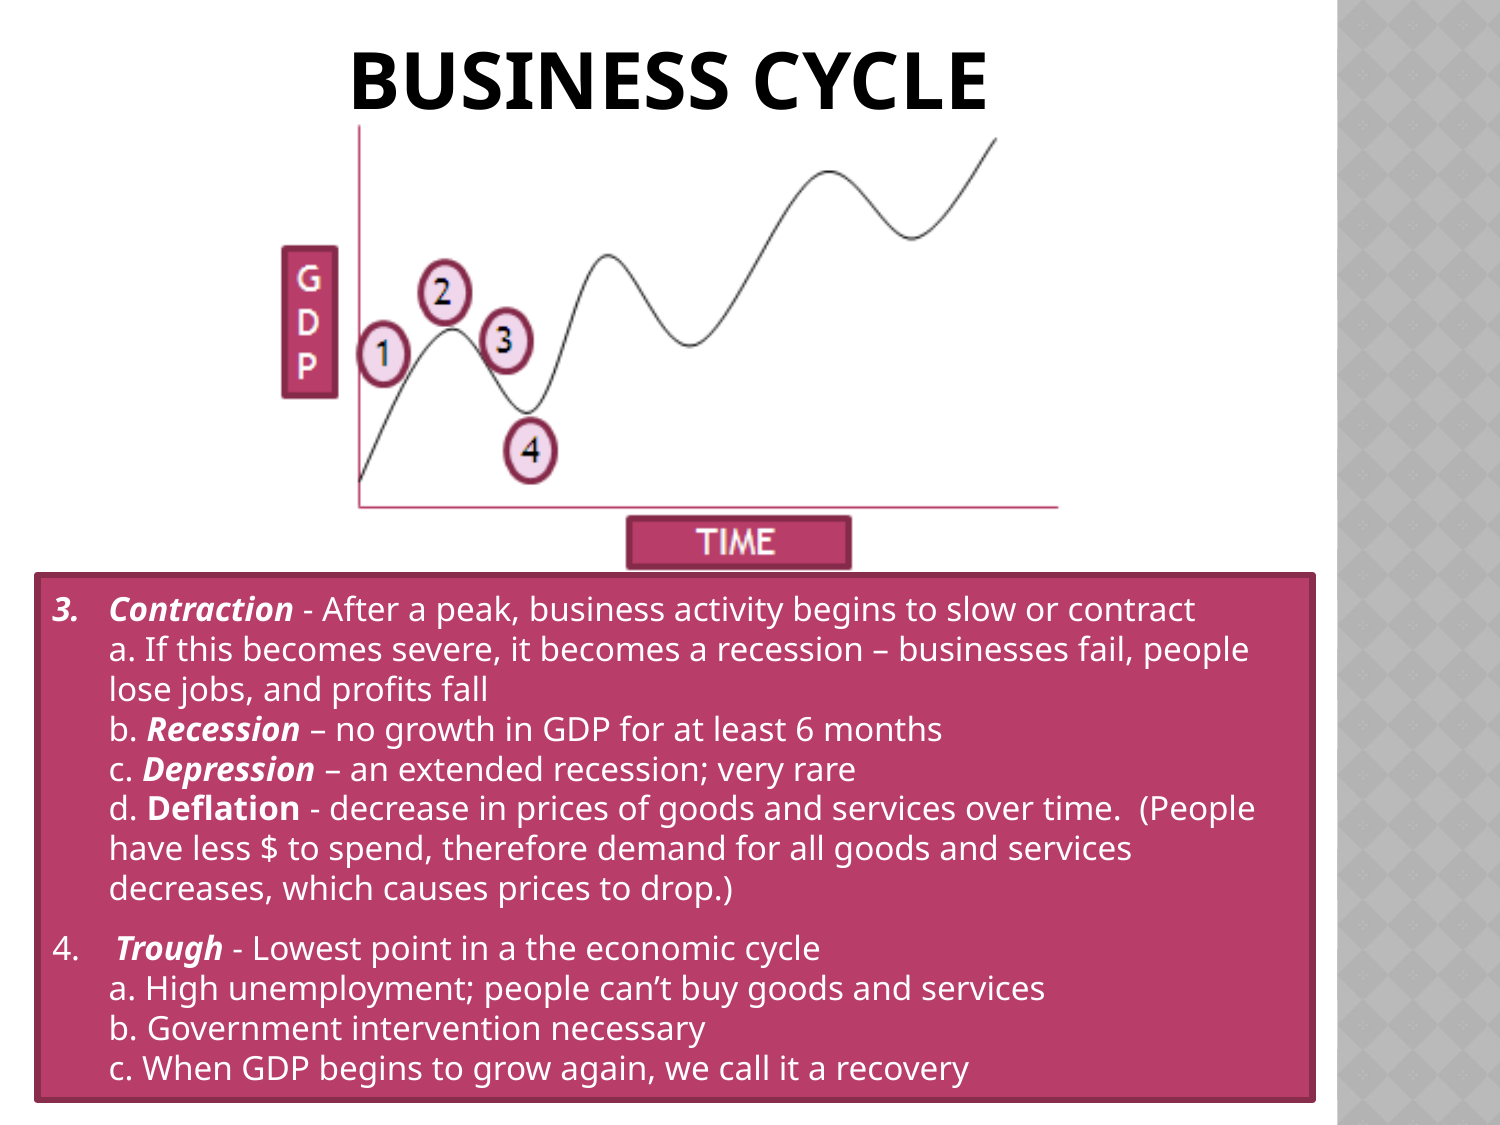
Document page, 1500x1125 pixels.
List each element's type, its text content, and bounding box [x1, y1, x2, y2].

text_box Contraction - After a peak, business activity begins to slow or contract a. If this becomes severe, it becomes a recession – businesses fail, people lose jobs, and profits fall b. Recession – no growth in GDP for at least 6 months c. Depression – an extended recession; very rare d. Deflation - decrease in prices of goods and services over time. (People have less $ to spend, therefore demand for all goods and services decreases, which causes prices to drop.) 4. Trough - Lowest point in a the economic cycle a. High unemployment; people can’t buy goods and services b. Government intervention necessary c. When GDP begins to grow again, we call it a recovery [34, 572, 1316, 1103]
picture [249, 111, 1084, 576]
title Business Cycle [75, 24, 1263, 125]
